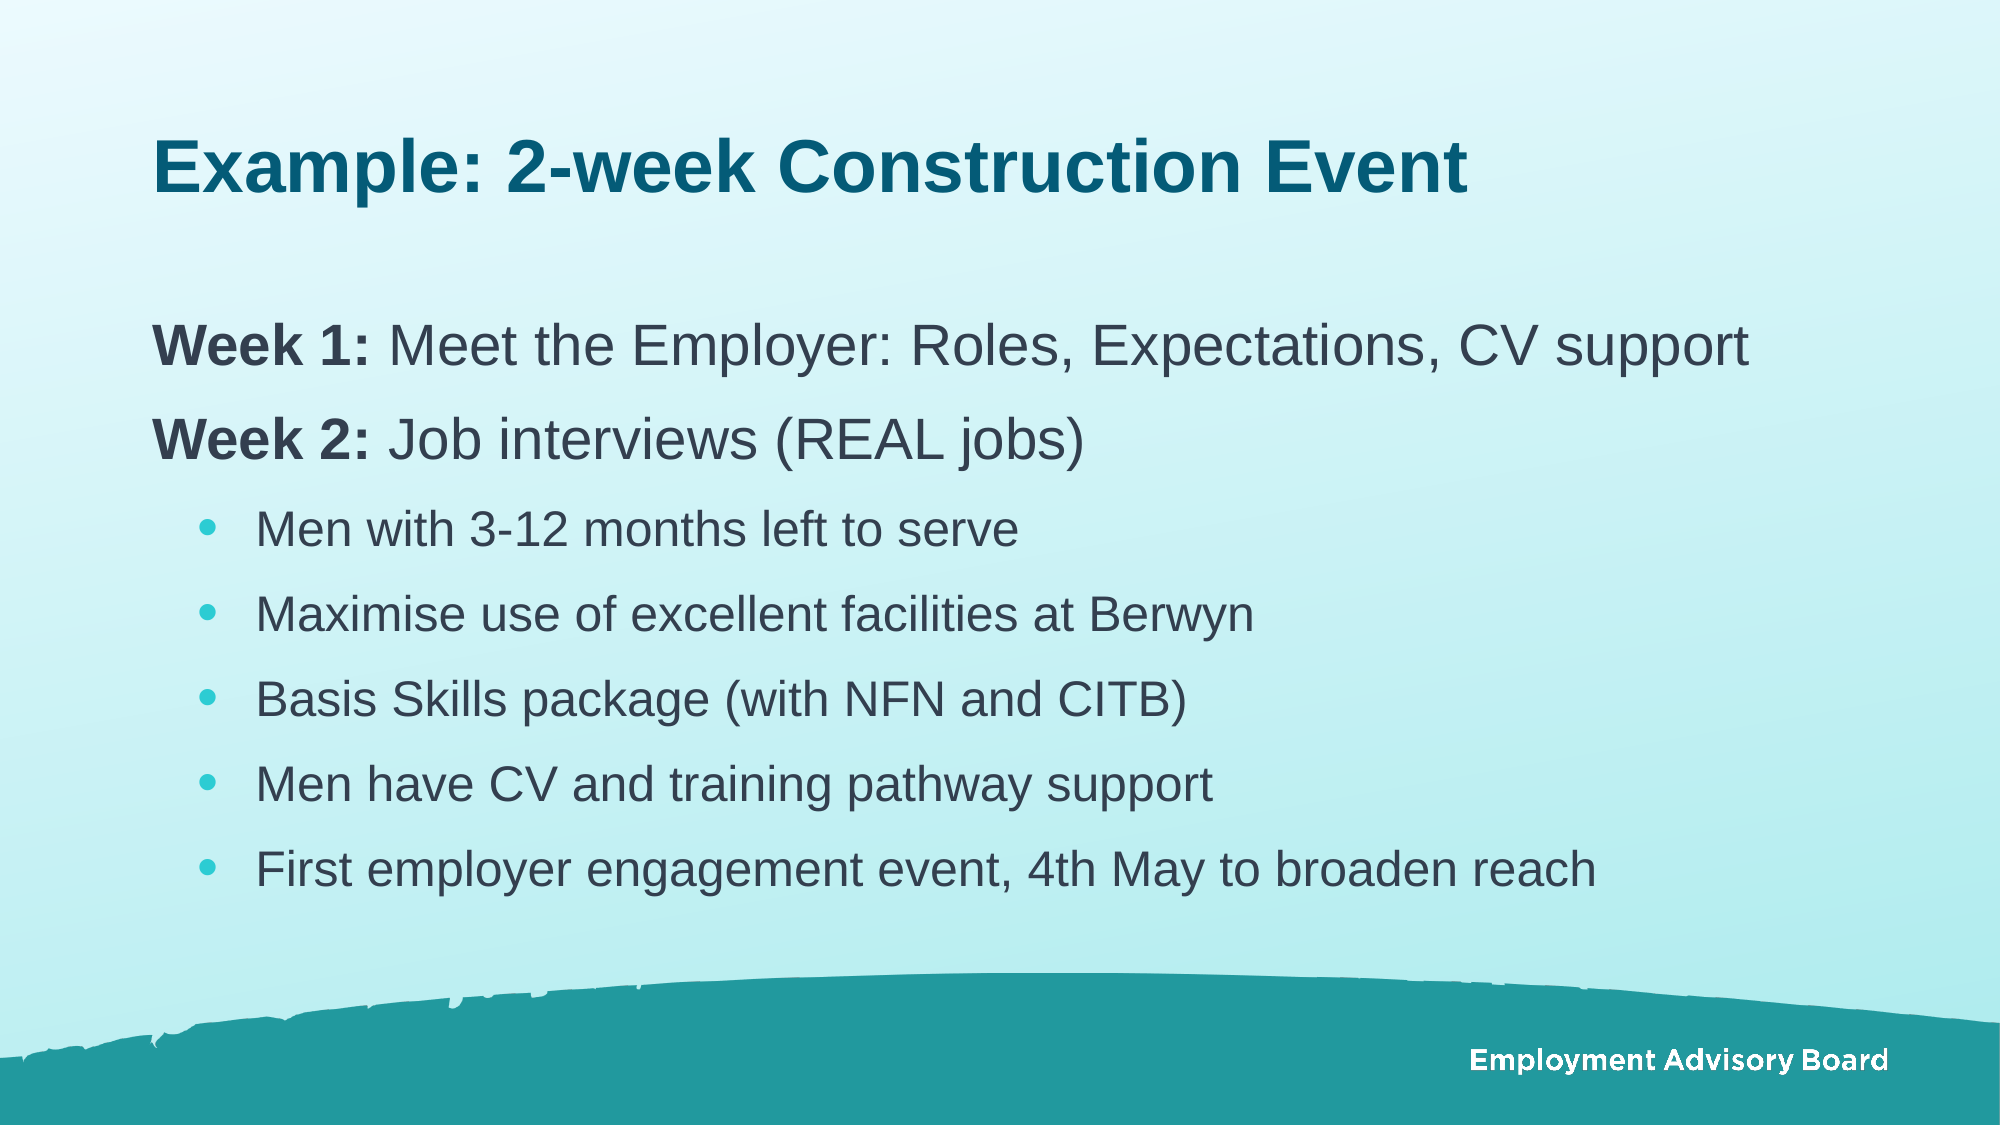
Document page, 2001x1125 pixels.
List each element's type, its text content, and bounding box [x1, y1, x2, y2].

picture [0, 973, 2000, 1125]
list Week 1: Meet the Employer: Roles, Expectations, CV support Week 2: Job interviews (REAL jobs) Men with 3-12 months left to serve Maximise use of excellent facilities at Berwyn Basis Skills package (with NFN and CITB) Men have CV and training pathway support First employer engagement event, 4th May to broaden reach [137, 299, 1863, 946]
title Example: 2-week Construction Event [137, 59, 1863, 278]
